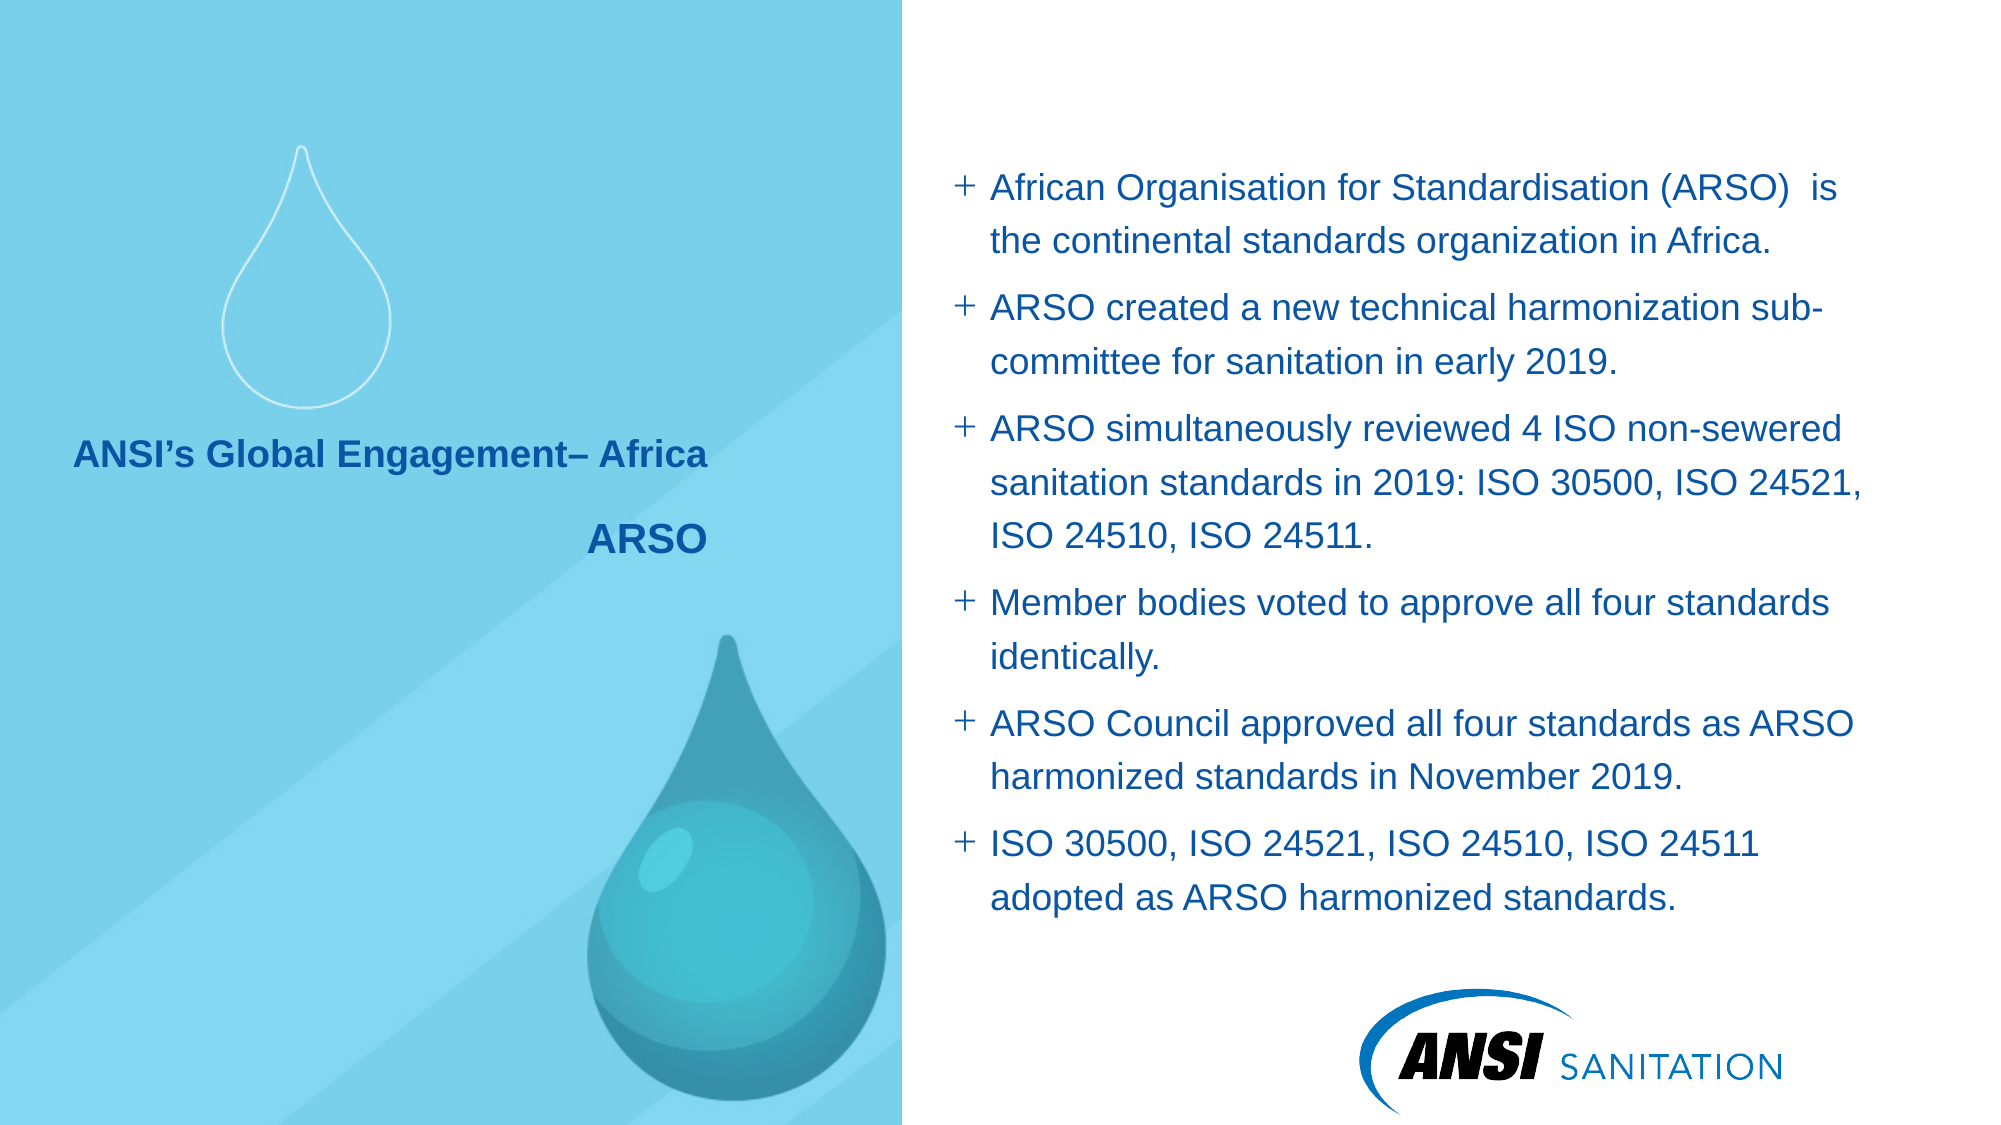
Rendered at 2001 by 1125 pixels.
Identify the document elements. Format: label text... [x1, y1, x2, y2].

title ANSI’s Global Engagement– Africa ARSO [63, 412, 708, 631]
picture [1343, 979, 1809, 1125]
list African Organisation for Standardisation (ARSO) is the continental standards organization in Africa. ARSO created a new technical harmonization sub-committee for sanitation in early 2019. ARSO simultaneously reviewed 4 ISO non-sewered sanitation standards in 2019: ISO 30500, ISO 24521, ISO 24510, ISO 24511. Member bodies voted to approve all four standards identically. ARSO Council approved all four standards as ARSO harmonized standards in November 2019. ISO 30500, ISO 24521, ISO 24510, ISO 24511 adopted as ARSO harmonized standards. [951, 154, 1885, 920]
picture [0, 0, 902, 1125]
